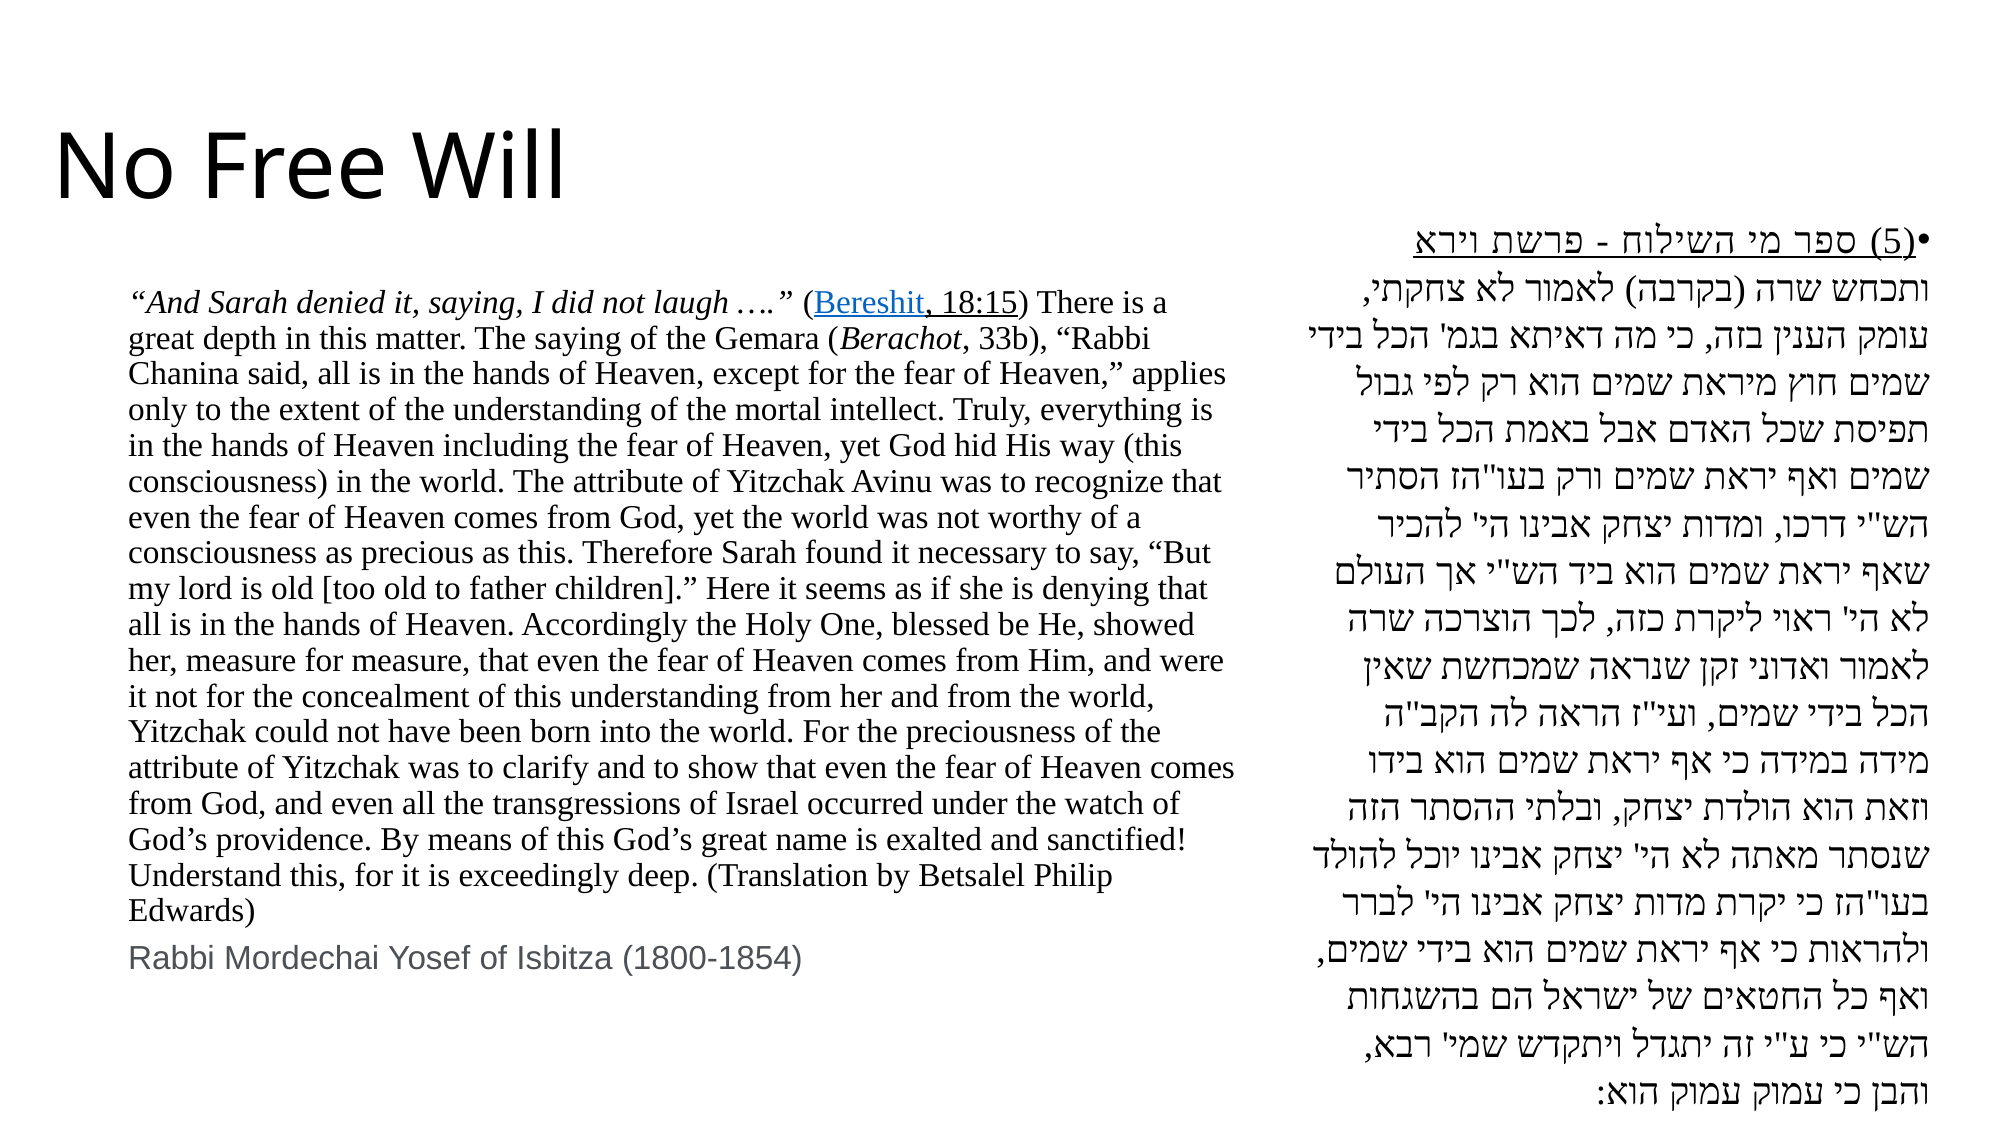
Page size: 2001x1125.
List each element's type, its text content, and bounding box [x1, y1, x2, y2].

list “And Sarah denied it, saying, I did not laugh ….” (Bereshit, 18:15) There is a great depth in this matter. The saying of the Gemara (Berachot, 33b), “Rabbi Chanina said, all is in the hands of Heaven, except for the fear of Heaven,” applies only to the extent of the understanding of the mortal intellect. Truly, everything is in the hands of Heaven including the fear of Heaven, yet God hid His way (this consciousness) in the world. The attribute of Yitzchak Avinu was to recognize that even the fear of Heaven comes from God, yet the world was not worthy of a consciousness as precious as this. Therefore Sarah found it necessary to say, “But my lord is old [too old to father children].” Here it seems as if she is denying that all is in the hands of Heaven. Accordingly the Holy One, blessed be He, showed her, measure for measure, that even the fear of Heaven comes from Him, and were it not for the concealment of this understanding from her and from the world, Yitzchak could not have been born into the world. For the preciousness of the attribute of Yitzchak was to clarify and to show that even the fear of Heaven comes from God, and even all the transgressions of Israel occurred under the watch of God’s providence. By means of this God’s great name is exalted and sanctified! Understand this, for it is exceedingly deep. (Translation by Betsalel Philip Edwards) Rabbi Mordechai Yosef of Isbitza (1800-1854) [113, 277, 1256, 992]
list (5) ספר מי השילוח - פרשת וירא ותכחש שרה (בקרבה) לאמור לא צחקתי, עומק הענין בזה, כי מה דאיתא בגמ' הכל בידי שמים חוץ מיראת שמים הוא רק לפי גבול תפיסת שכל האדם אבל באמת הכל בידי שמים ואף יראת שמים ורק בעו"הז הסתיר הש"י דרכו, ומדות יצחק אבינו הי' להכיר שאף יראת שמים הוא ביד הש"י אך העולם לא הי' ראוי ליקרת כזה, לכך הוצרכה שרה לאמור ואדוני זקן שנראה שמכחשת שאין הכל בידי שמים, ועי"ז הראה לה הקב"ה מידה במידה כי אף יראת שמים הוא בידו וזאת הוא הולדת יצחק, ובלתי ההסתר הזה שנסתר מאתה לא הי' יצחק אבינו יוכל להולד בעו"הז כי יקרת מדות יצחק אבינו הי' לברר ולהראות כי אף יראת שמים הוא בידי שמים, ואף כל החטאים של ישראל הם בהשגחות הש"י כי ע"י זה יתגדל ויתקדש שמי' רבא, והבן כי עמוק עמוק הוא: [1290, 206, 1946, 1014]
title No Free Will [37, 59, 1906, 278]
